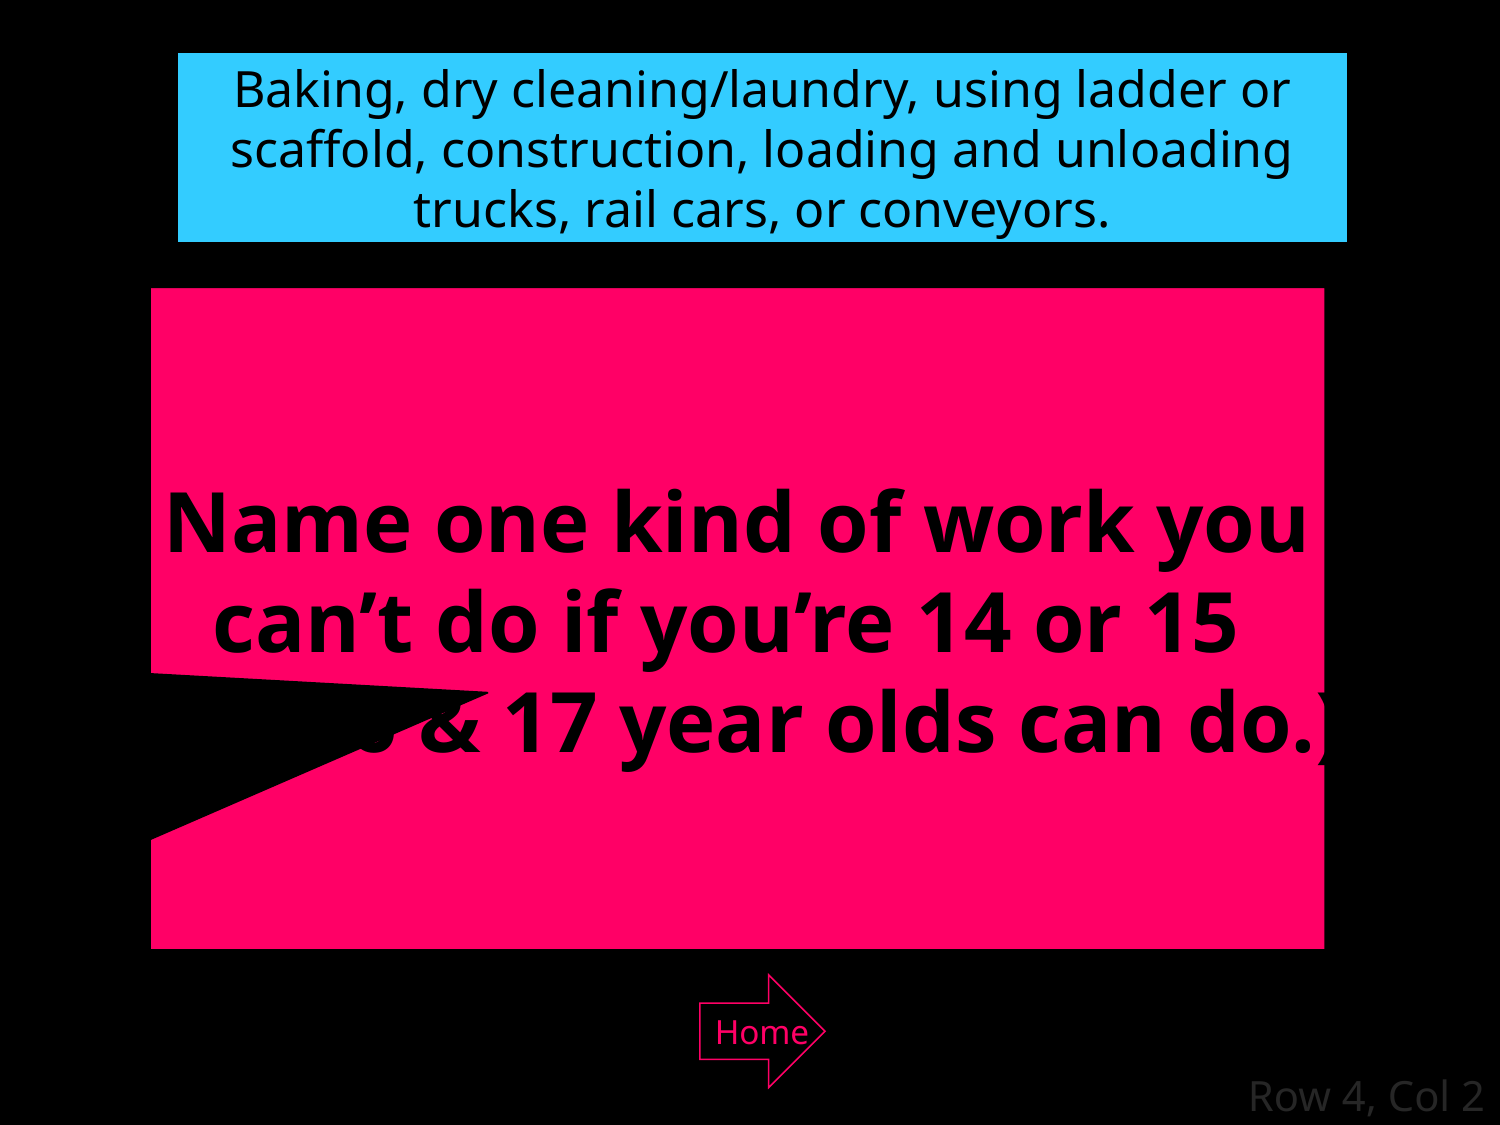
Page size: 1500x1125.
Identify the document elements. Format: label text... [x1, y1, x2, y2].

text_box Name one kind of work you can’t do if you’re 14 or 15 (but 16 & 17 year olds can do.) [150, 287, 1326, 950]
text_box Baking, dry cleaning/laundry, using ladder or scaffold, construction, loading and unloading trucks, rail cars, or conveyors. [174, 49, 1350, 245]
text_box Home [699, 975, 826, 1088]
text_box Row 4, Col 2 [1187, 1062, 1500, 1125]
